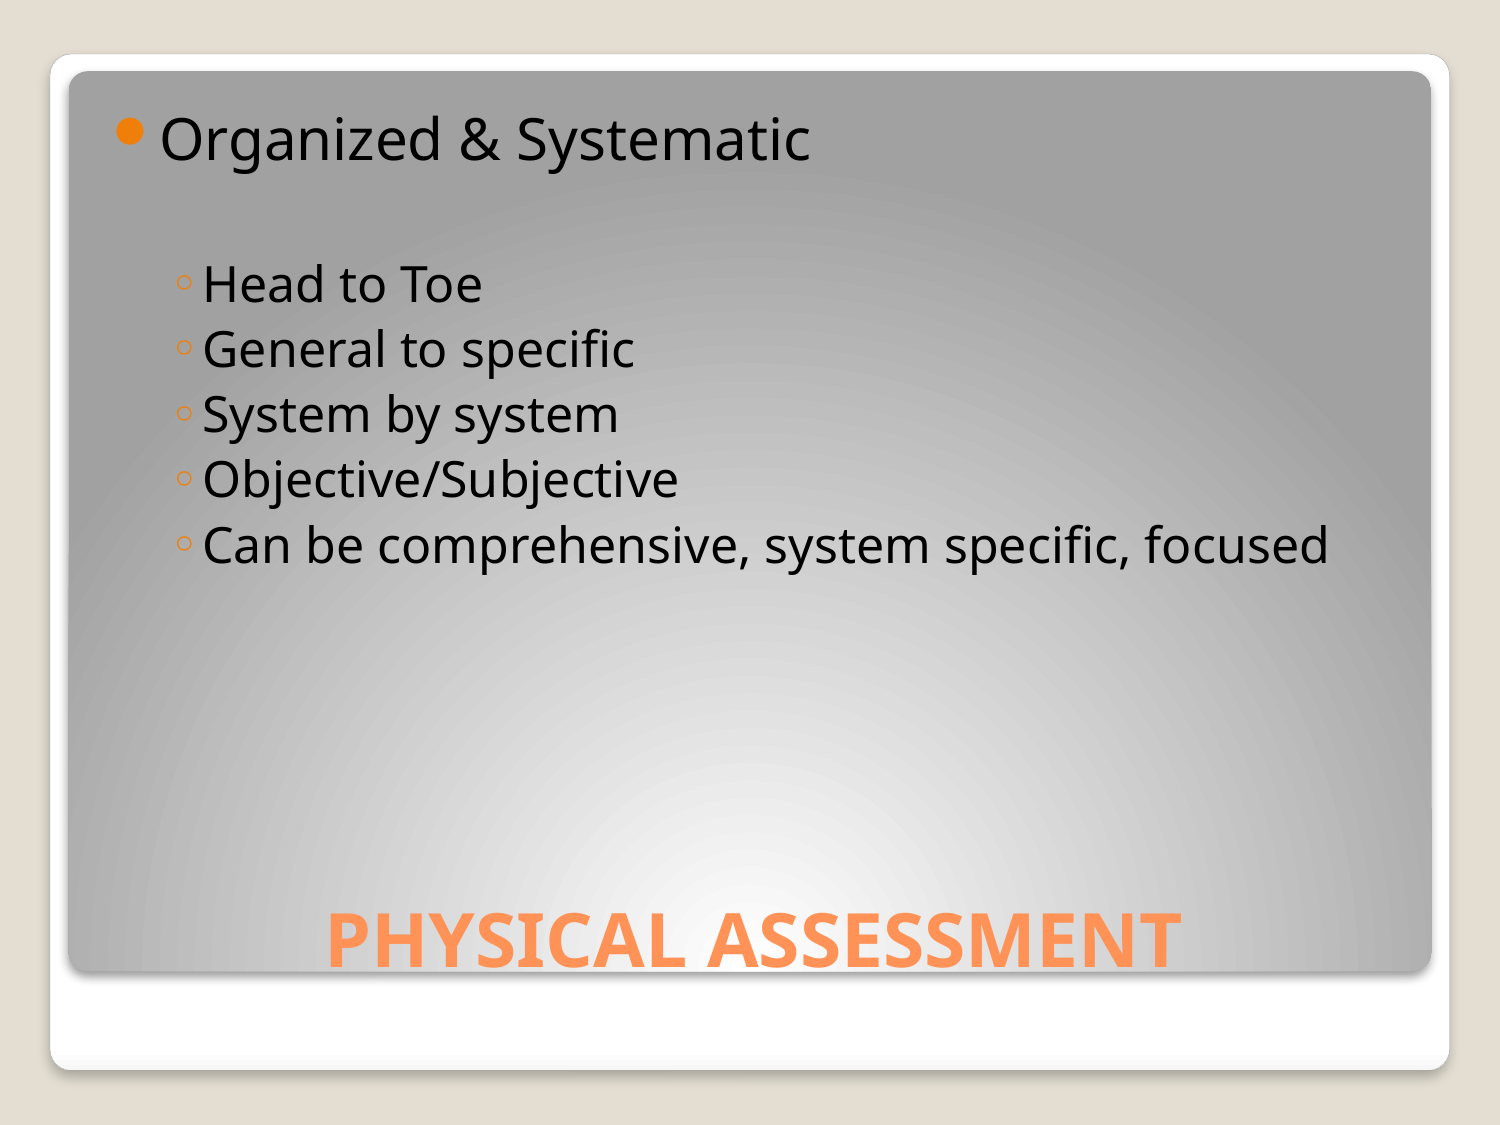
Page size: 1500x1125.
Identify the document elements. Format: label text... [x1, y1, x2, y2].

title PHYSICAL ASSESSMENT [82, 817, 1425, 990]
list Organized & Systematic Head to Toe General to specific System by system Objective/Subjective Can be comprehensive, system specific, focused [82, 86, 855, 774]
list [855, 86, 1500, 807]
